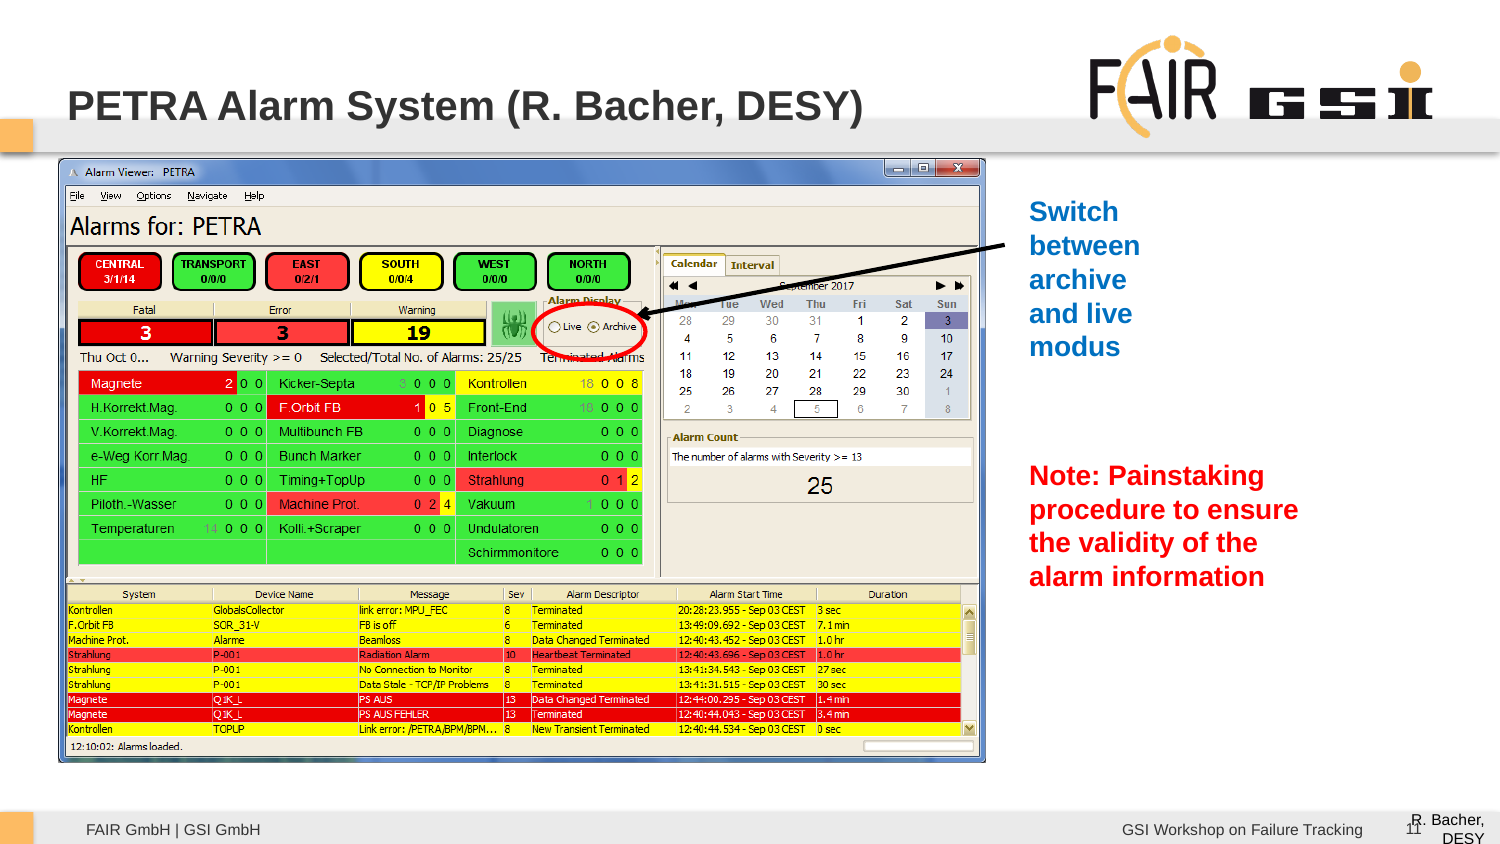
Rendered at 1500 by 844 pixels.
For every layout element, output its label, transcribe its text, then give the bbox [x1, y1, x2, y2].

footer GSI Workshop on Failure Tracking [985, 807, 1500, 844]
picture [1089, 33, 1217, 140]
text_box Switch between archive and live modus [1014, 186, 1195, 370]
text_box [635, 244, 1005, 316]
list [58, 158, 986, 763]
picture [1248, 59, 1434, 119]
list PETRA Alarm System (R. Bacher, DESY) [52, 21, 1048, 137]
text_box Note: Painstaking procedure to ensure the validity of the alarm information [1014, 449, 1339, 600]
